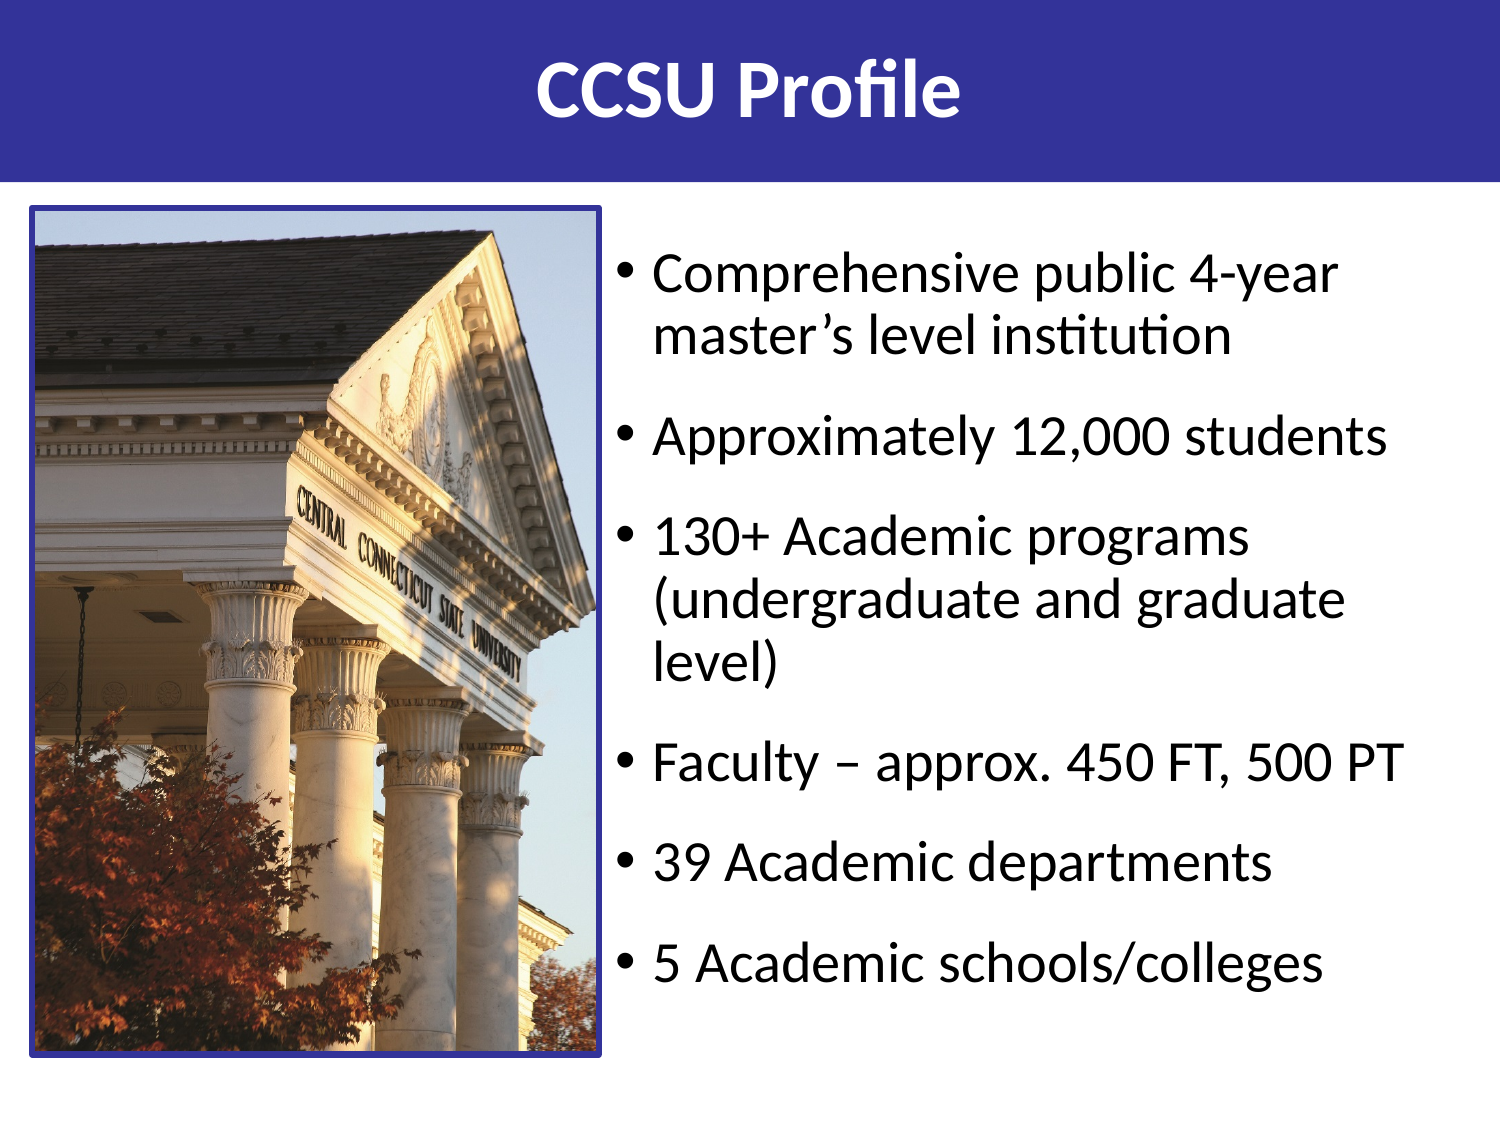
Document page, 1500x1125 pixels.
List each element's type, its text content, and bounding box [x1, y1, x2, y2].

picture [35, 210, 596, 1052]
text_box CCSU Profile [0, 0, 1500, 183]
list Comprehensive public 4-year master’s level institution Approximately 12,000 students 130+ Academic programs (undergraduate and graduate level) Faculty – approx. 450 FT, 500 PT 39 Academic departments 5 Academic schools/colleges [525, 234, 1500, 1088]
